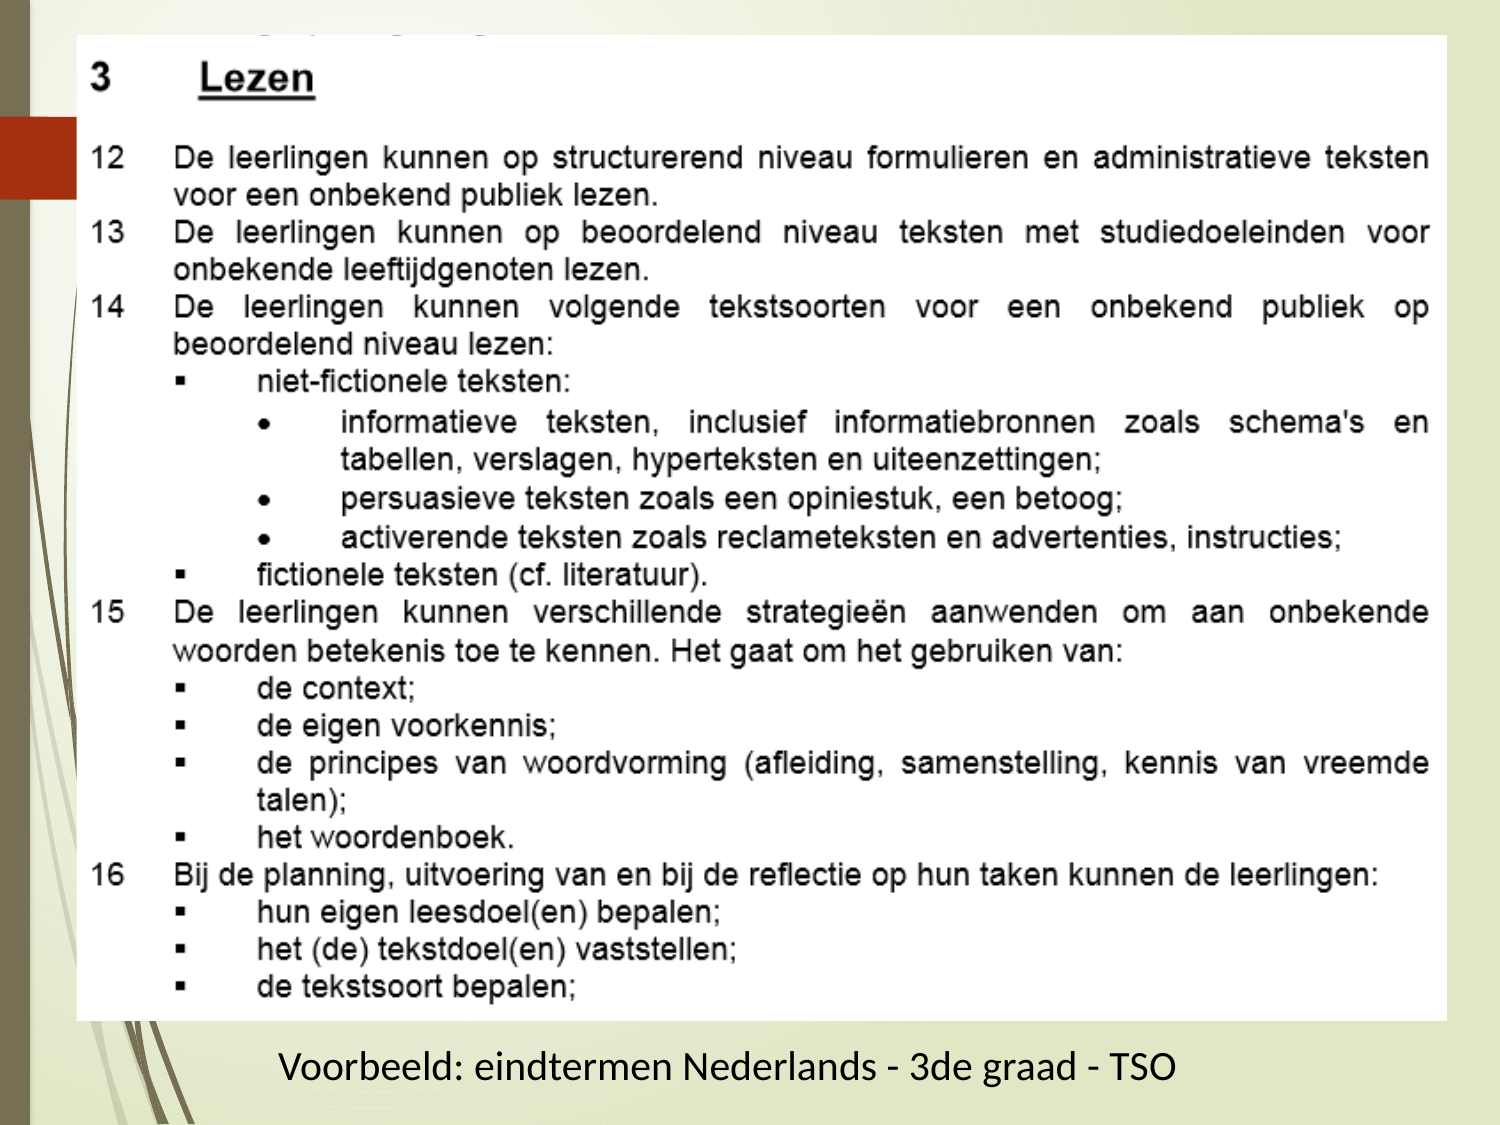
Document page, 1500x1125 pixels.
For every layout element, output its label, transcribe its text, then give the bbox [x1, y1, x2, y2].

footer Voorbeeld: eindtermen Nederlands - 3de graad - TSO [53, 1024, 1199, 1103]
picture [76, 35, 1448, 1021]
